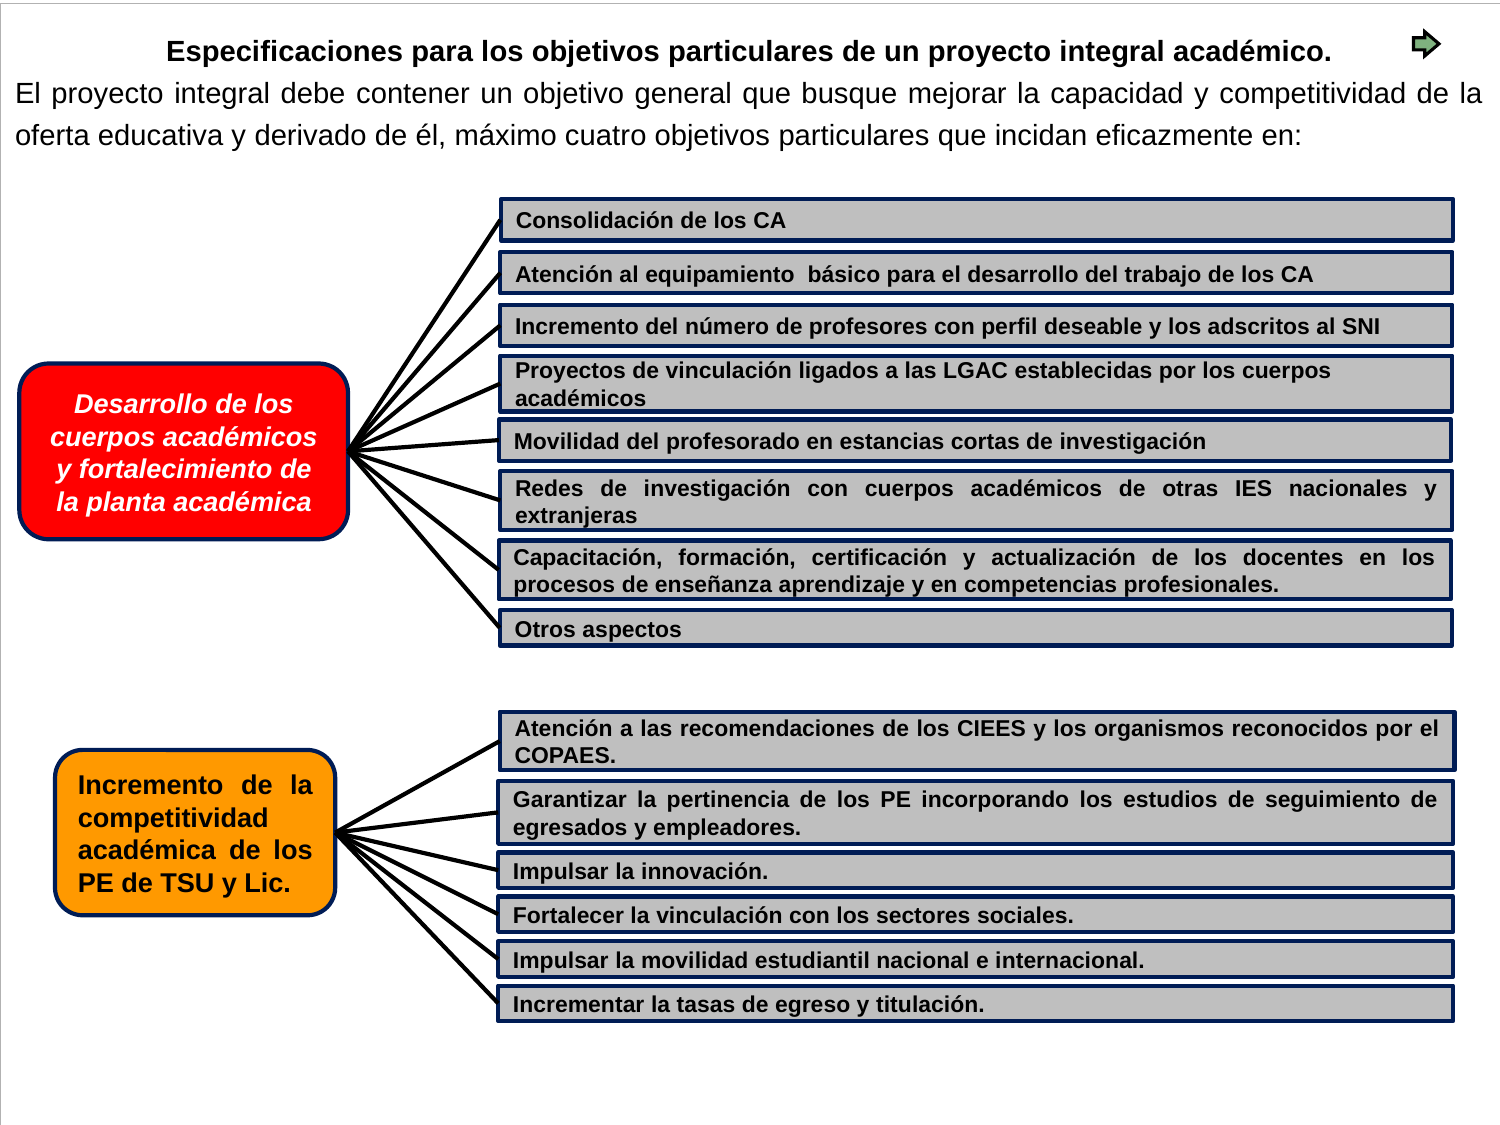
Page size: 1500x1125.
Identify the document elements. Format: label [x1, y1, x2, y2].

text_box [0, 3, 1500, 1125]
